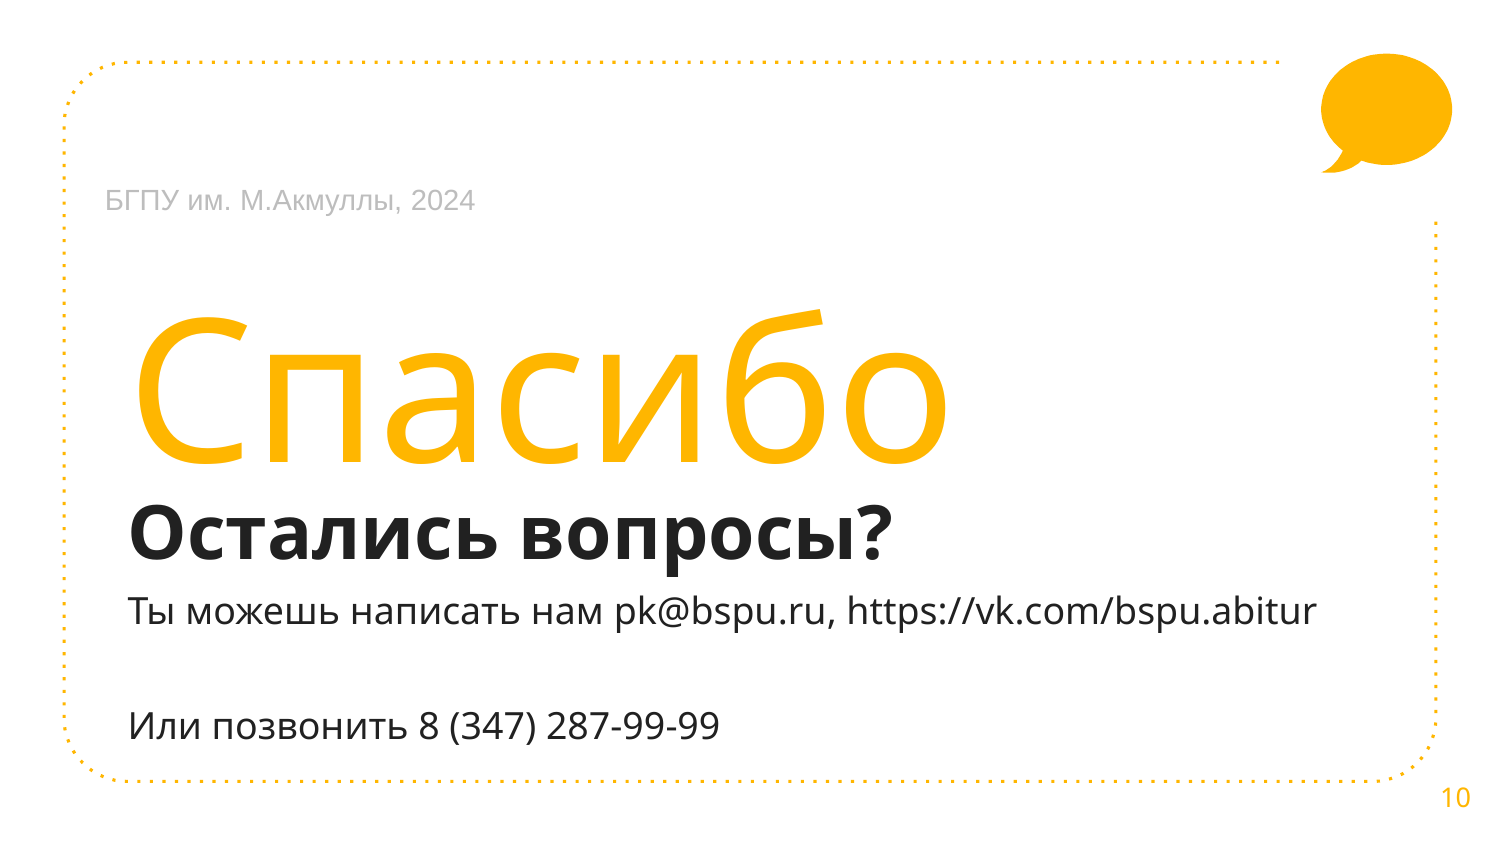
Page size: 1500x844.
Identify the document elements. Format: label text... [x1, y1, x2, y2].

subtitle Остались вопросы? Ты можешь написать нам pk@bspu.ru, https://vk.com/bspu.abitur Или позвонить 8 (347) 287-99-99 [112, 469, 1388, 786]
slide_number 10 [1411, 753, 1500, 844]
text_box БГПУ им. М.Акмуллы, 2024 [90, 173, 492, 224]
title Спасибо [112, 247, 1195, 438]
text_box [1321, 53, 1453, 173]
